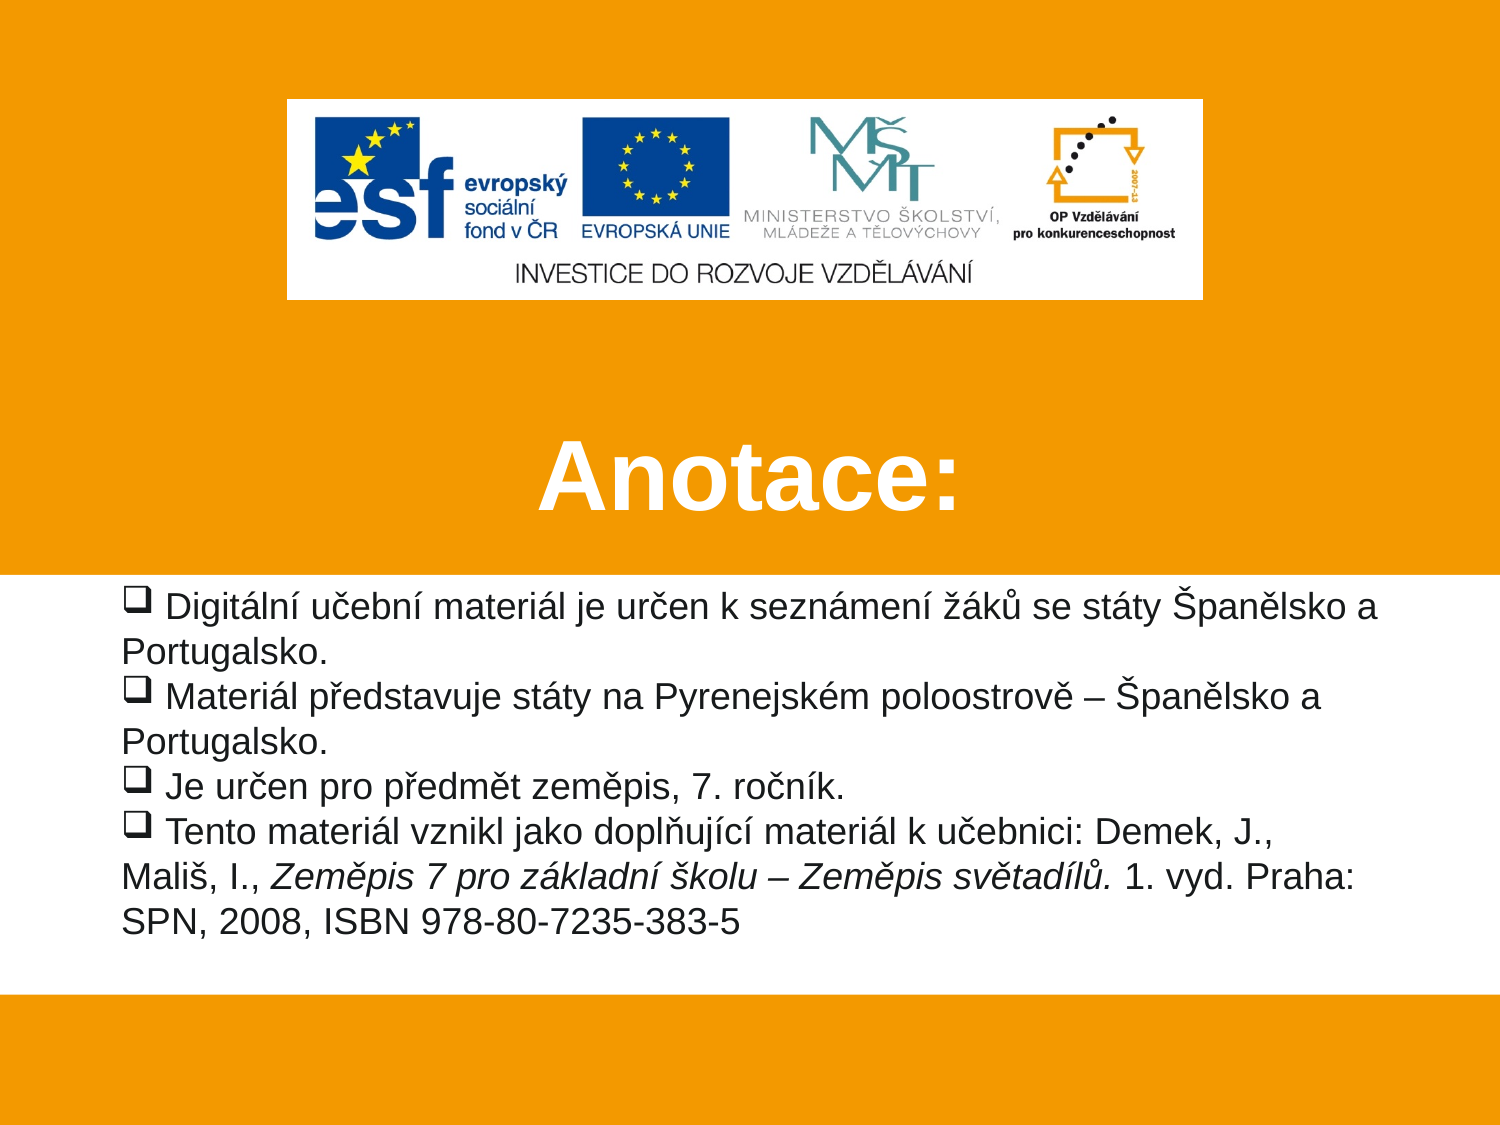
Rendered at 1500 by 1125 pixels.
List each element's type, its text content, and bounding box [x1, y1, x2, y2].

picture [287, 99, 1203, 300]
title Anotace: [112, 349, 1388, 574]
text_box Digitální učební materiál je určen k seznámení žáků se státy Španělsko a Portugalsko. Materiál představuje státy na Pyrenejském poloostrově – Španělsko a Portugalsko. Je určen pro předmět zeměpis, 7. ročník. Tento materiál vznikl jako doplňující materiál k učebnici: Demek, J., Mališ, I., Zeměpis 7 pro základní školu – Zeměpis světadílů. 1. vyd. Praha: SPN, 2008, ISBN 978-80-7235-383-5 [0, 574, 1500, 995]
